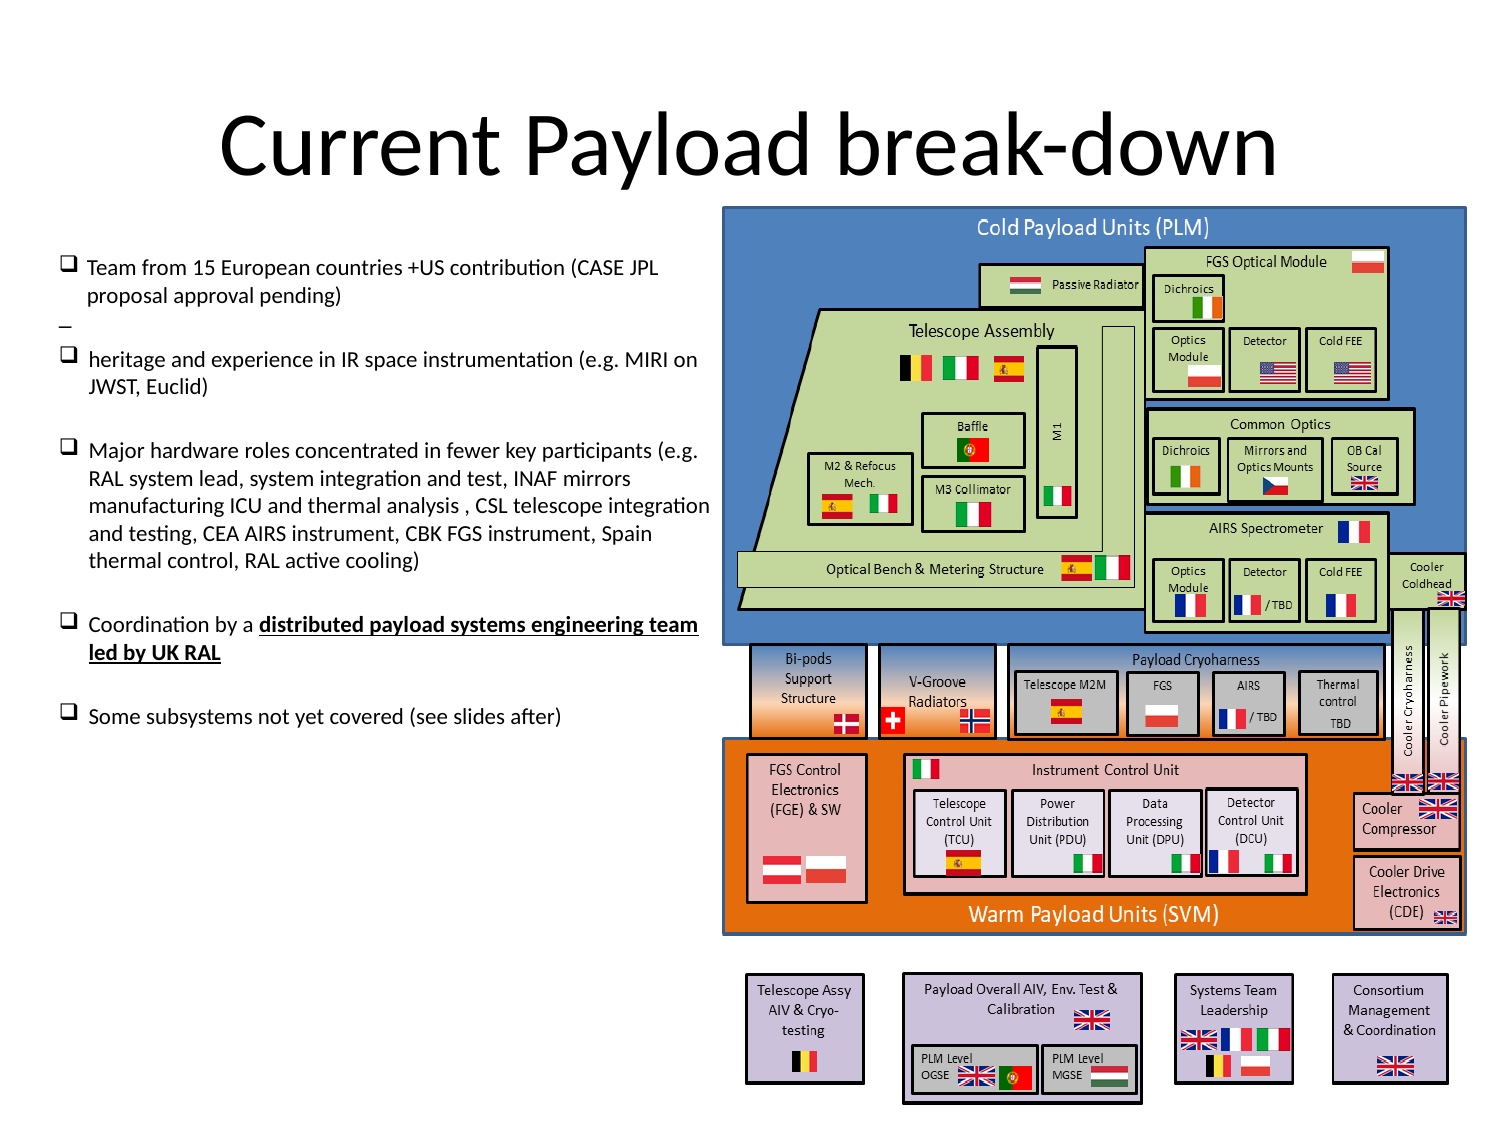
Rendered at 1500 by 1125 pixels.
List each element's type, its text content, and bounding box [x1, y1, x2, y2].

title Current Payload break-down [75, 45, 1425, 233]
picture [664, 178, 1500, 1125]
list Team from 15 European countries +US contribution (CASE JPL proposal approval pending) heritage and experience in IR space instrumentation (e.g. MIRI on JWST, Euclid) Major hardware roles concentrated in fewer key participants (e.g. RAL system lead, system integration and test, INAF mirrors manufacturing ICU and thermal analysis , CSL telescope integration and testing, CEA AIRS instrument, CBK FGS instrument, Spain thermal control, RAL active cooling) Coordination by a distributed payload systems engineering team led by UK RAL Some subsystems not yet covered (see slides after) [43, 245, 659, 861]
